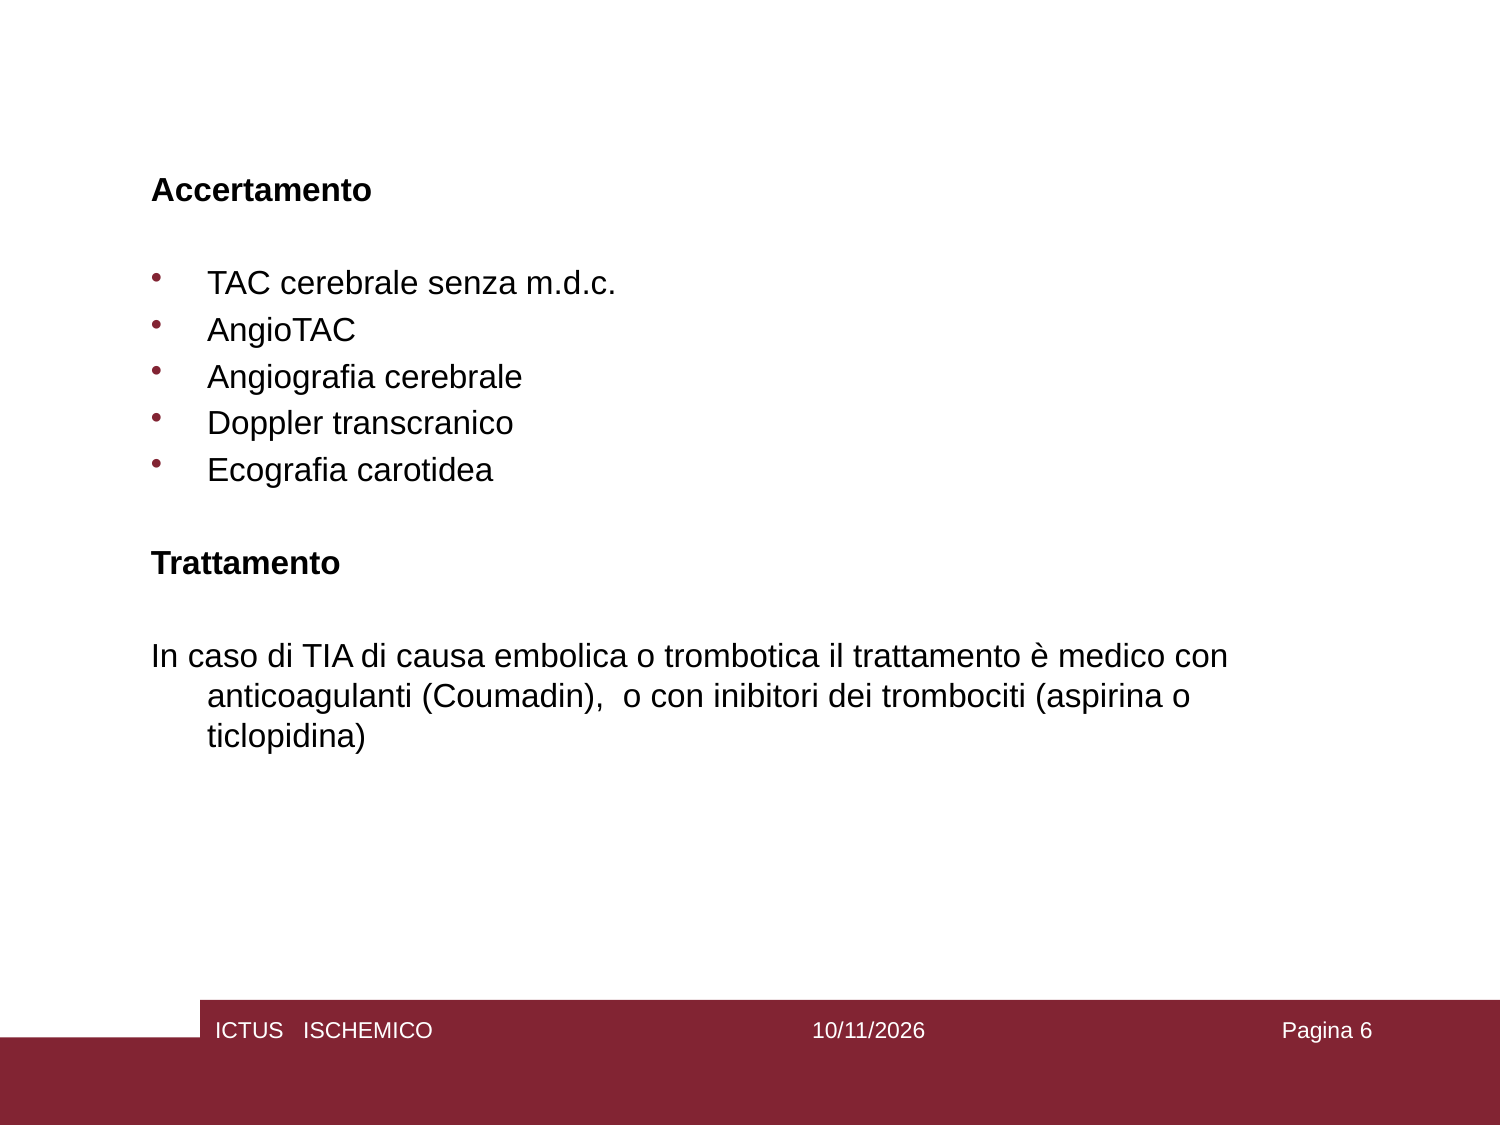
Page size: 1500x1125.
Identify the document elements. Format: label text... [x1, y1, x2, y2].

footer ICTUS ISCHEMICO [199, 1008, 676, 1084]
list Accertamento TAC cerebrale senza m.d.c. AngioTAC Angiografia cerebrale Doppler transcranico Ecografia carotidea Trattamento In caso di TIA di causa embolica o trombotica il trattamento è medico con anticoagulanti (Coumadin), o con inibitori dei trombociti (aspirina o ticlopidina) [135, 160, 1377, 837]
slide_number Pagina 6 [1074, 1008, 1388, 1084]
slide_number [712, 1008, 1026, 1084]
